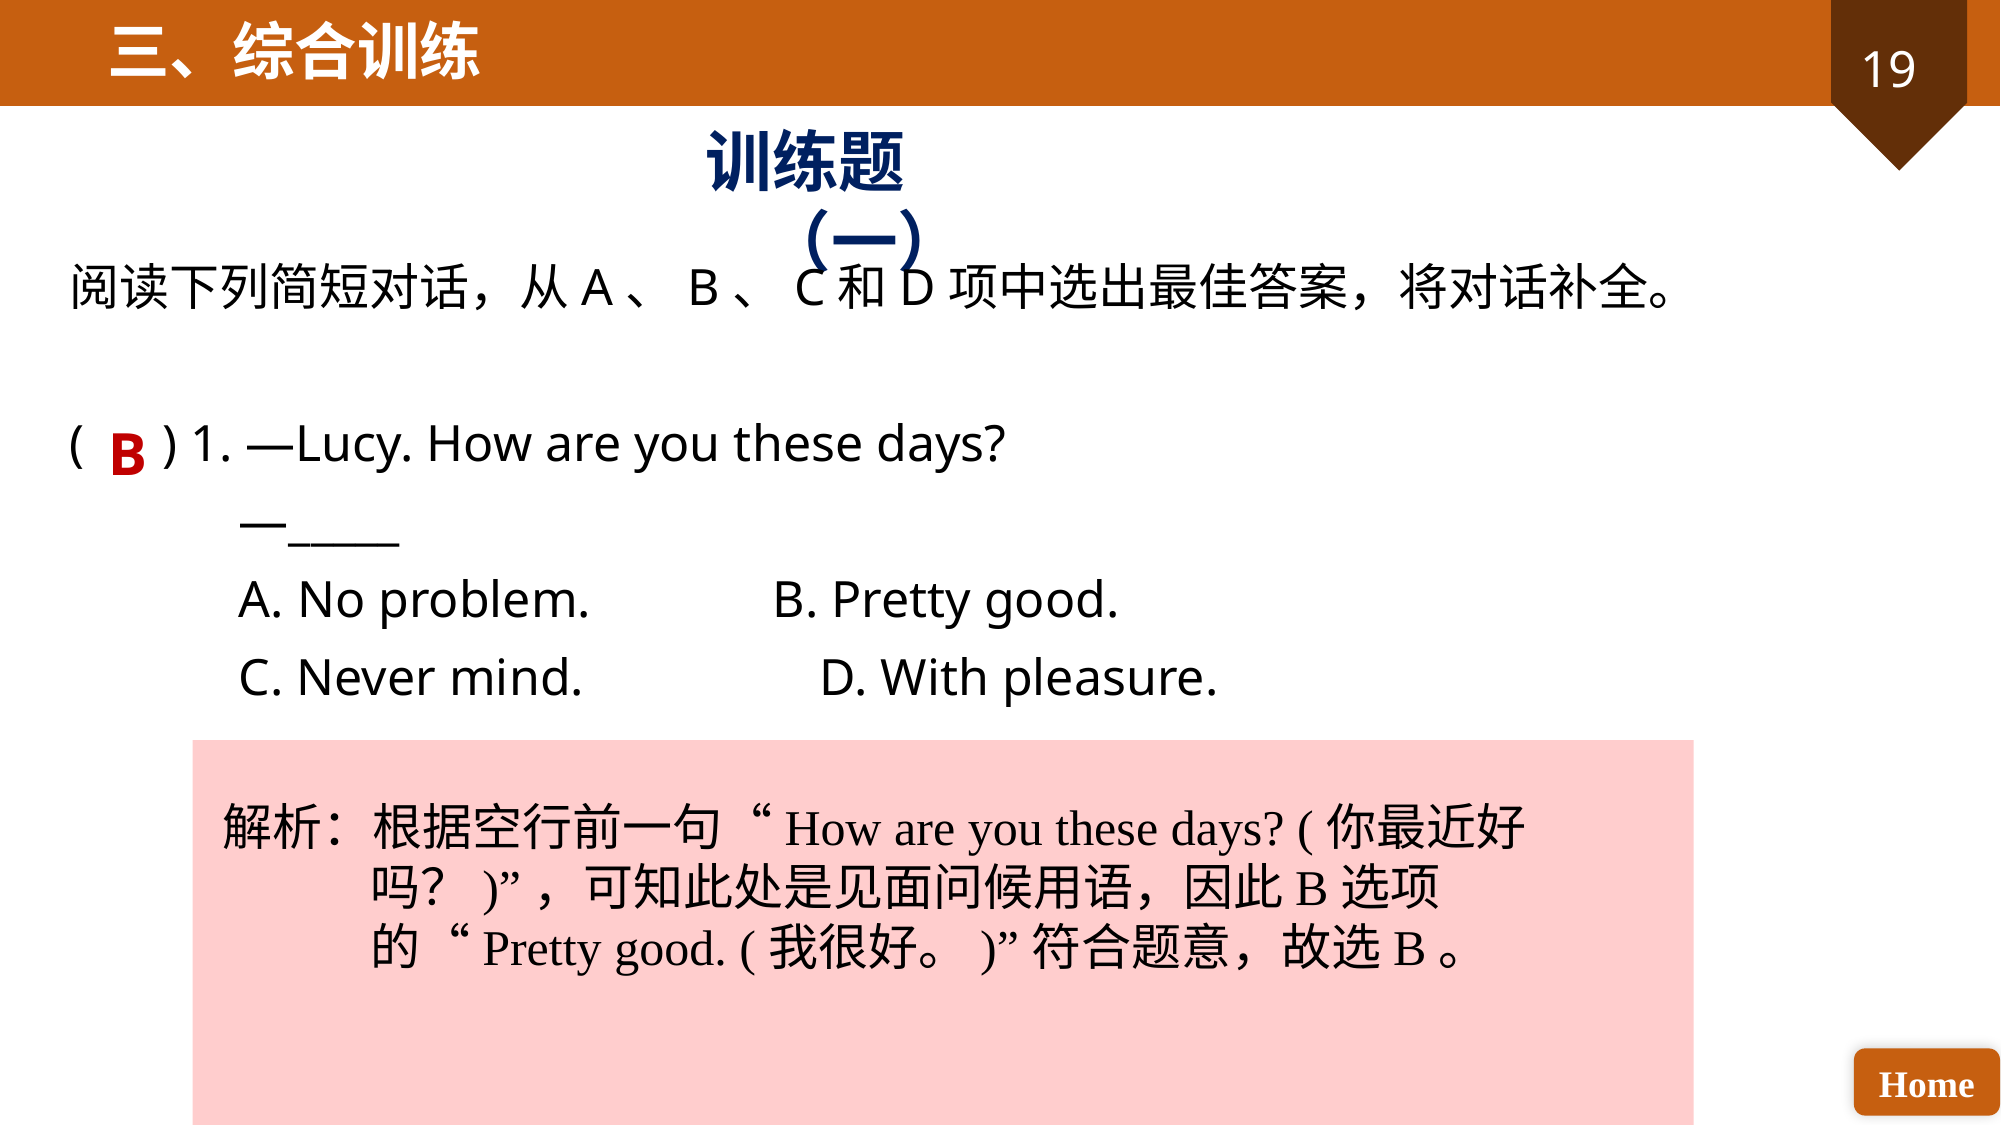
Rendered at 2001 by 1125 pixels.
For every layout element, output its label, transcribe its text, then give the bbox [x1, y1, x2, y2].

text_box 三、综合训练 [92, 5, 564, 95]
text_box B [93, 410, 163, 495]
text_box 阅读下列简短对话，从A、B、C和D项中选出最佳答案，将对话补全。 ( ) 1. —Lucy. How are you these days? —_____ A. No problem. B. Pretty good. C. Never mind. D. With pleasure. [55, 230, 1983, 713]
text_box [191, 739, 1695, 1125]
text_box 解析：根据空行前一句“How are you these days? (你最近好吗？)”，可知此处是见面问候用语，因此B选项的“Pretty good. (我很好。)”符合题意，故选B。 [207, 788, 1623, 984]
text_box 训练题（一） [690, 112, 1082, 230]
